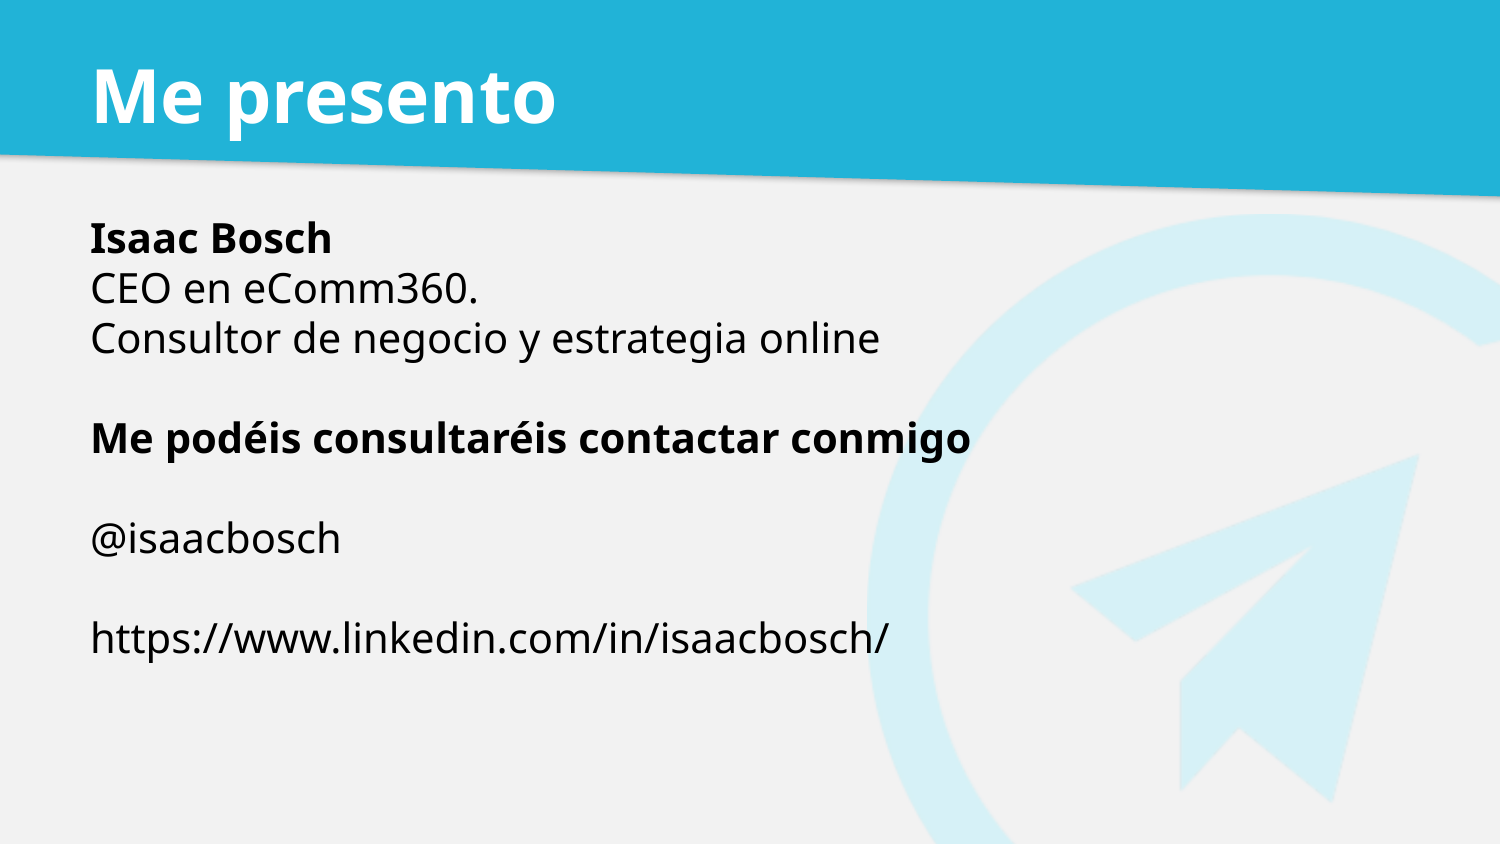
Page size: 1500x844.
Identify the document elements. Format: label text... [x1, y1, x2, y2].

title Me presento [75, 33, 1425, 175]
list Isaac Bosch CEO en eComm360. Consultor de negocio y estrategia online Me podéis consultaréis contactar conmigo @isaacbosch https://www.linkedin.com/in/isaacbosch/ [75, 196, 1425, 808]
